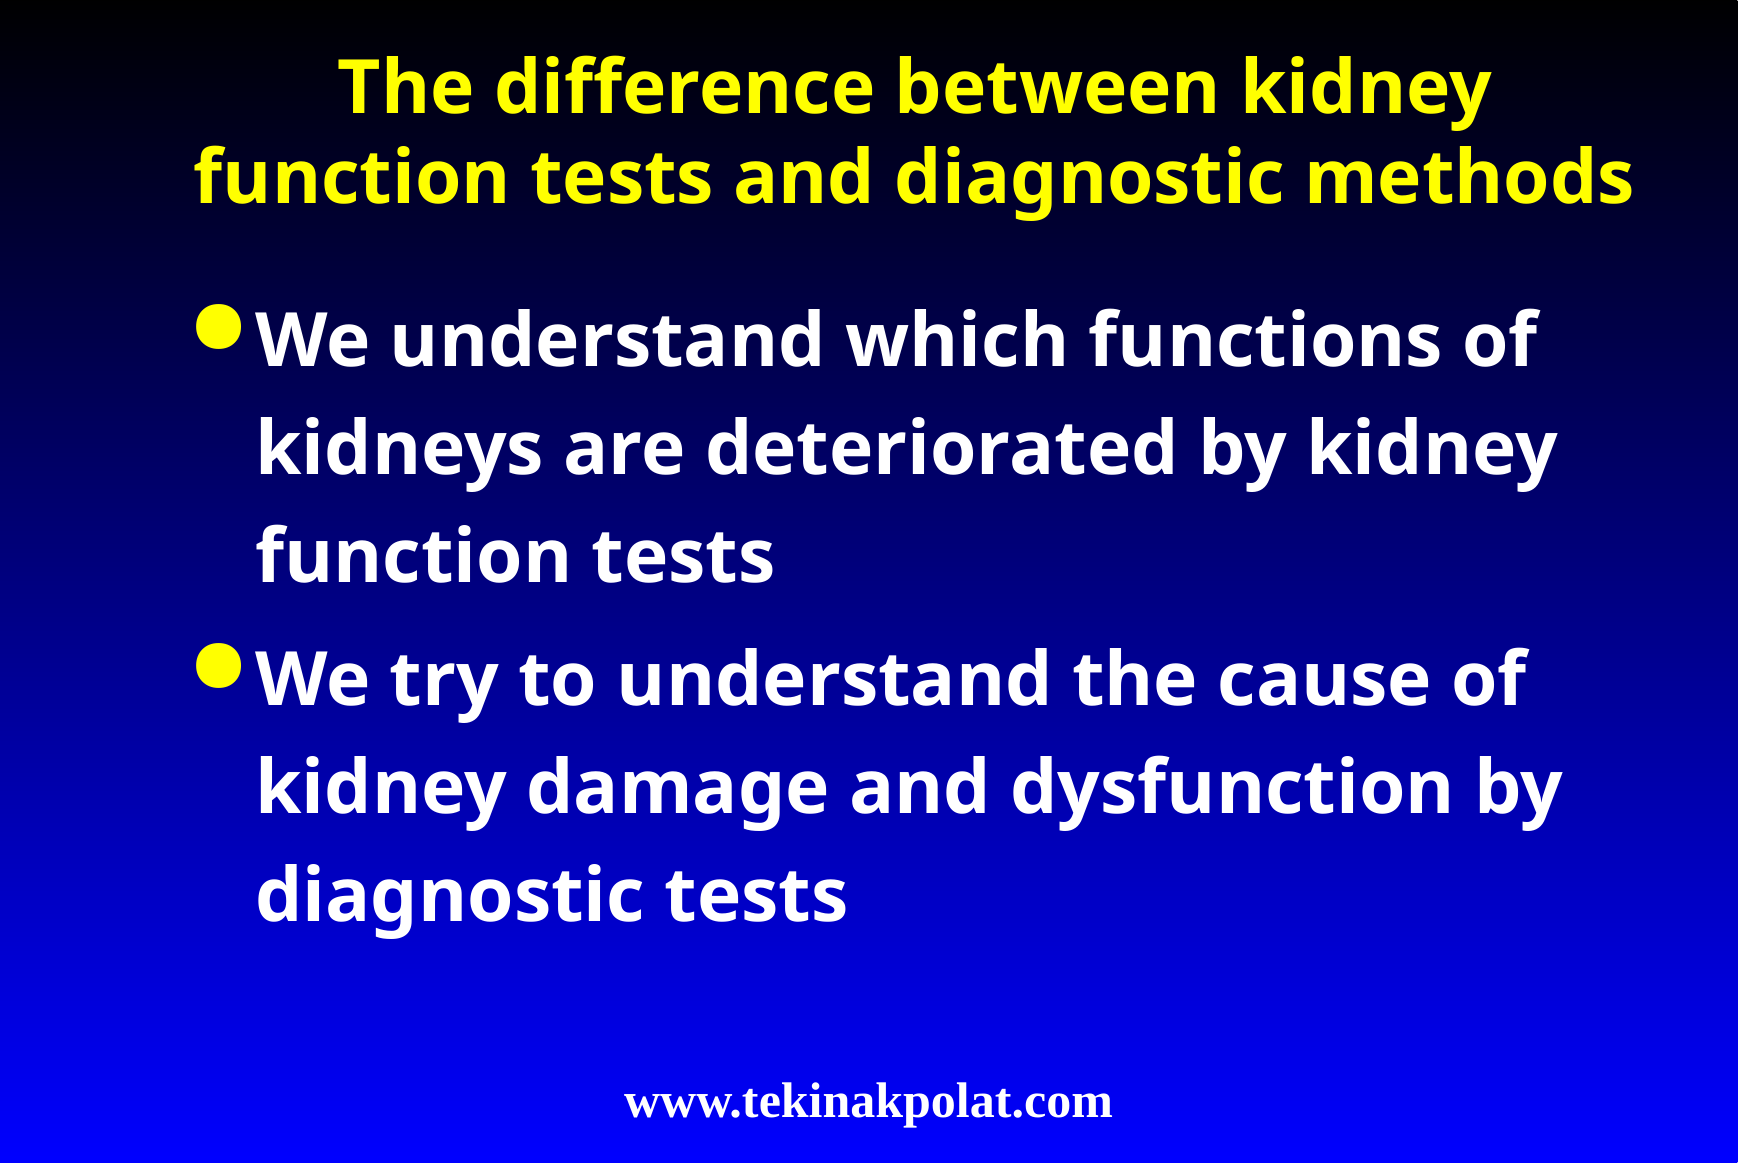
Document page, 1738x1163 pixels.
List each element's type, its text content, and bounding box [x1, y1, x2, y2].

footer www.tekinakpolat.com [593, 1059, 1144, 1137]
list We understand which functions of kidneys are deteriorated by kidney function tests We try to understand the cause of kidney damage and dysfunction by diagnostic tests [176, 265, 1654, 963]
title The difference between kidney function tests and diagnostic methods [176, 31, 1654, 225]
